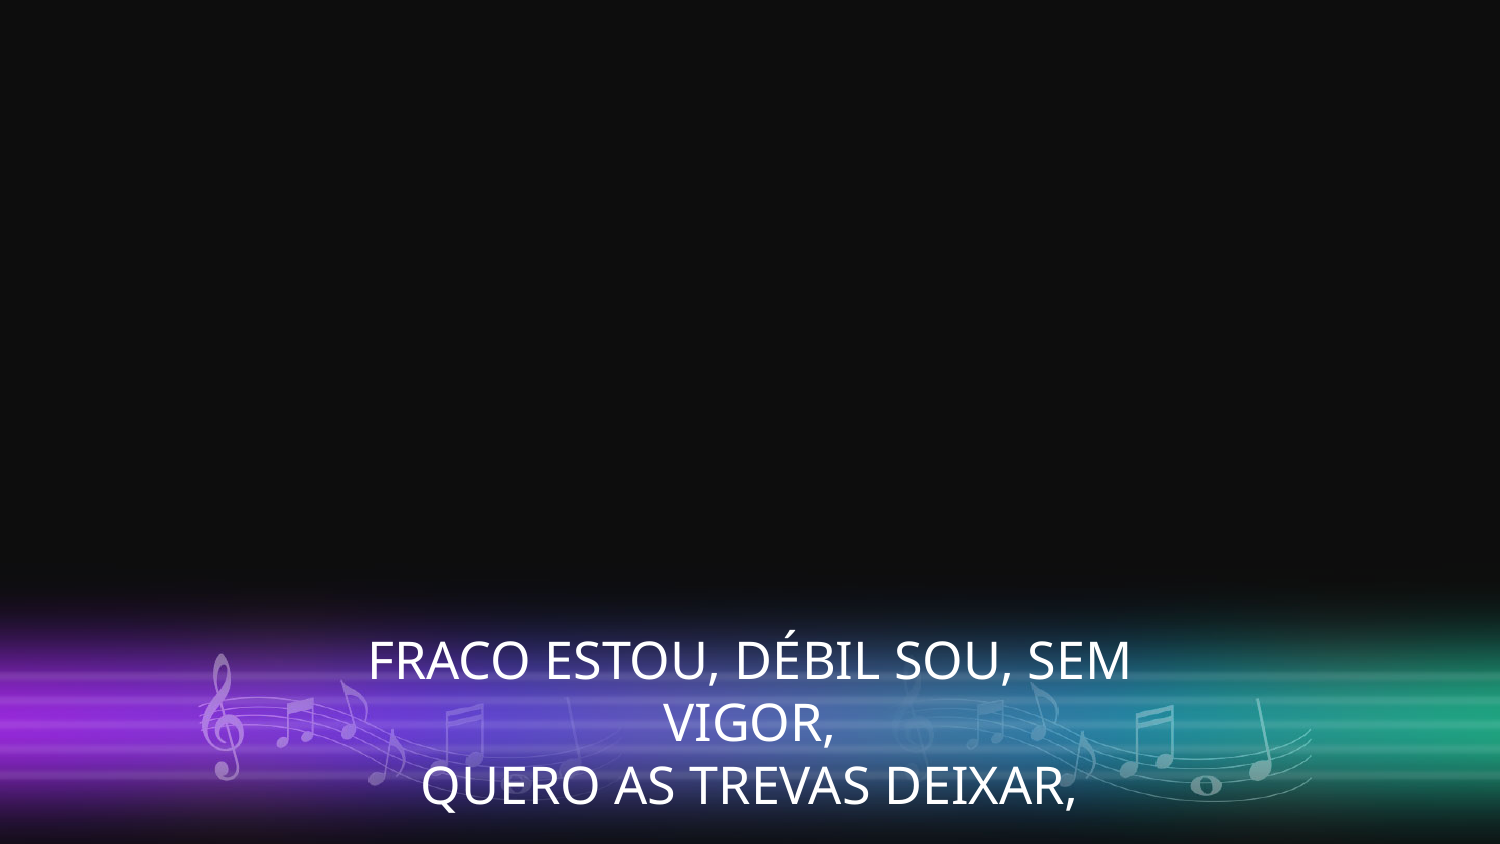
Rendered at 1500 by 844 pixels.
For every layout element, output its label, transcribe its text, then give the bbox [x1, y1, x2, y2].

picture [0, 0, 1500, 844]
text_box FRACO ESTOU, DÉBIL SOU, SEM VIGOR, QUERO AS TREVAS DEIXAR, [265, 619, 1235, 822]
